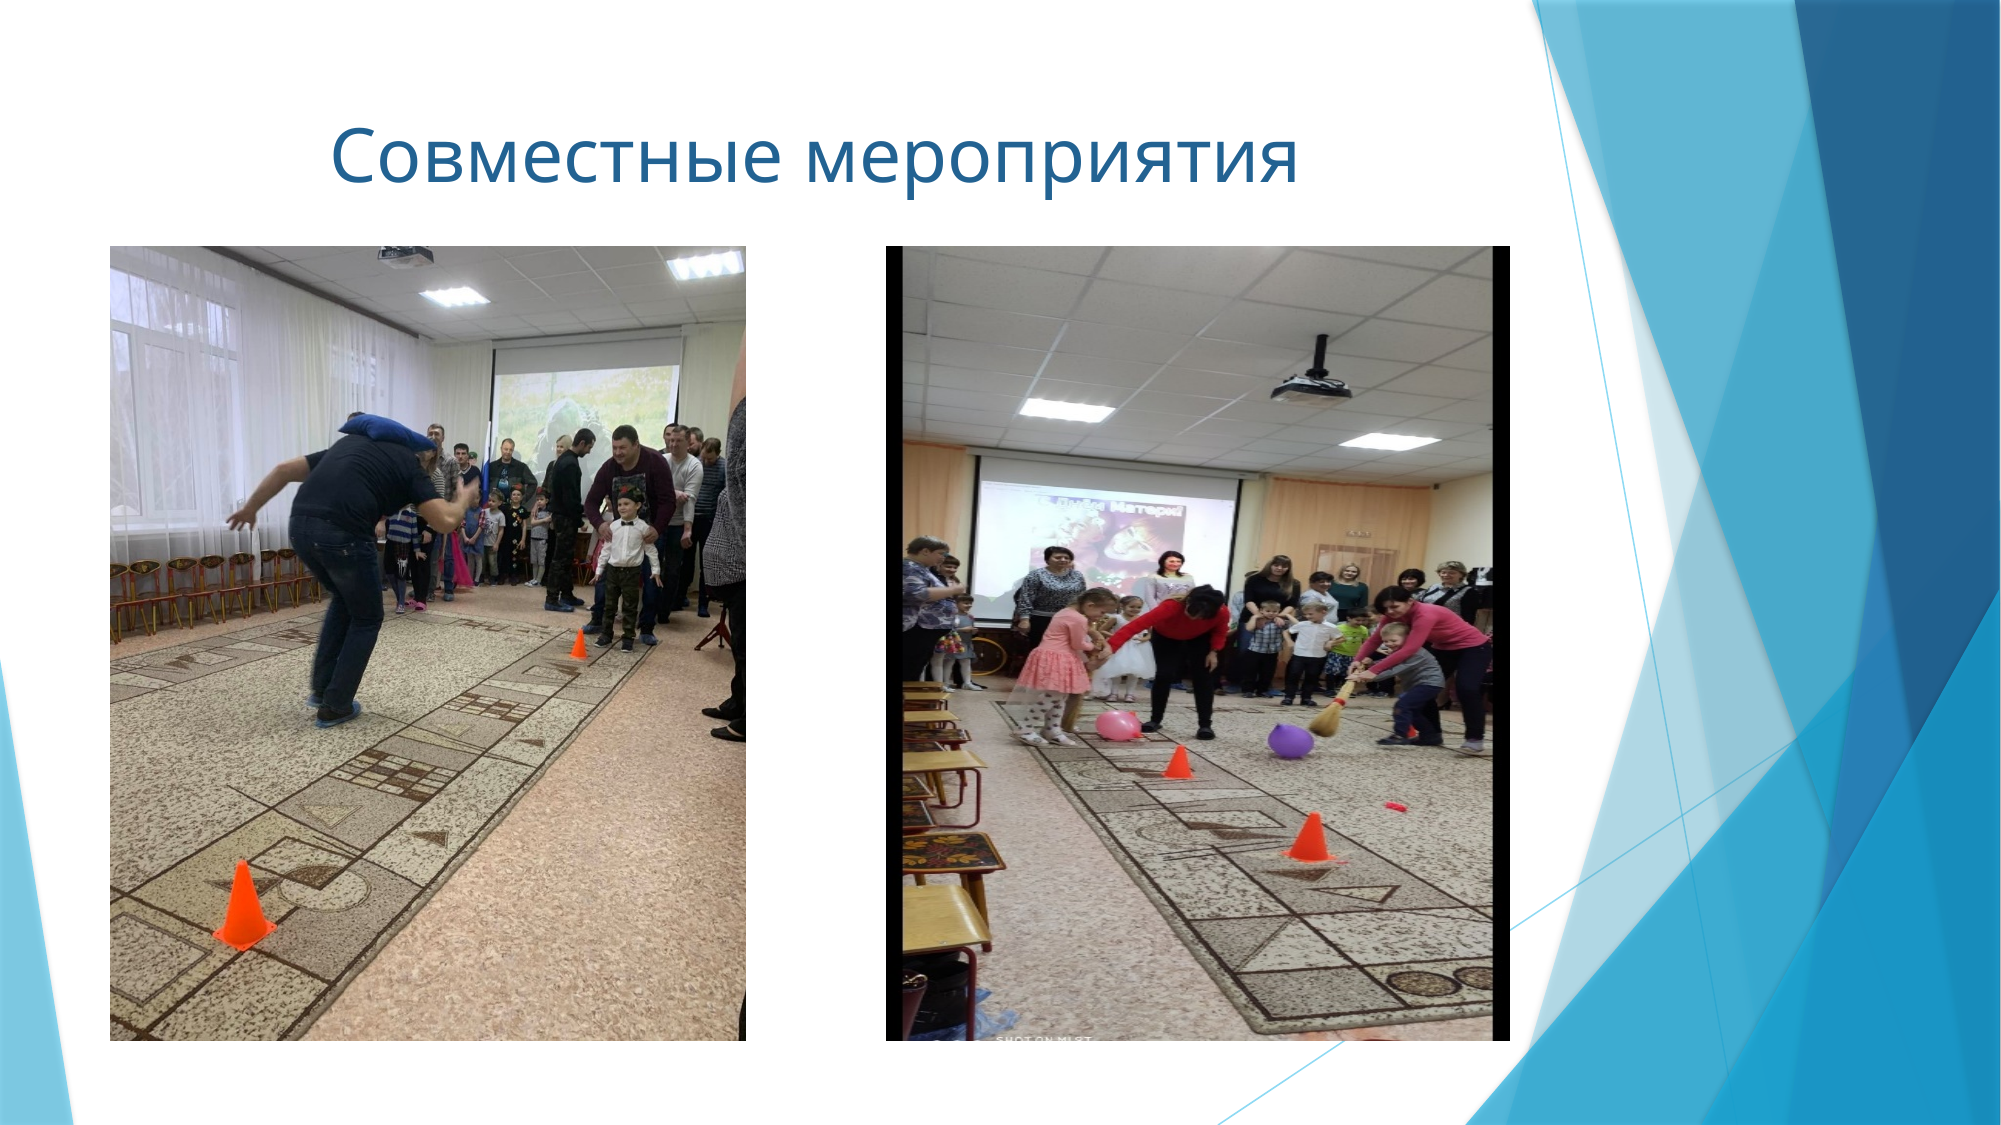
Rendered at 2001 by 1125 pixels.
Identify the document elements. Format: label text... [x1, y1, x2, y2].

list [110, 246, 747, 1041]
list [885, 246, 1511, 1041]
title Совместные мероприятия [111, 99, 1522, 317]
